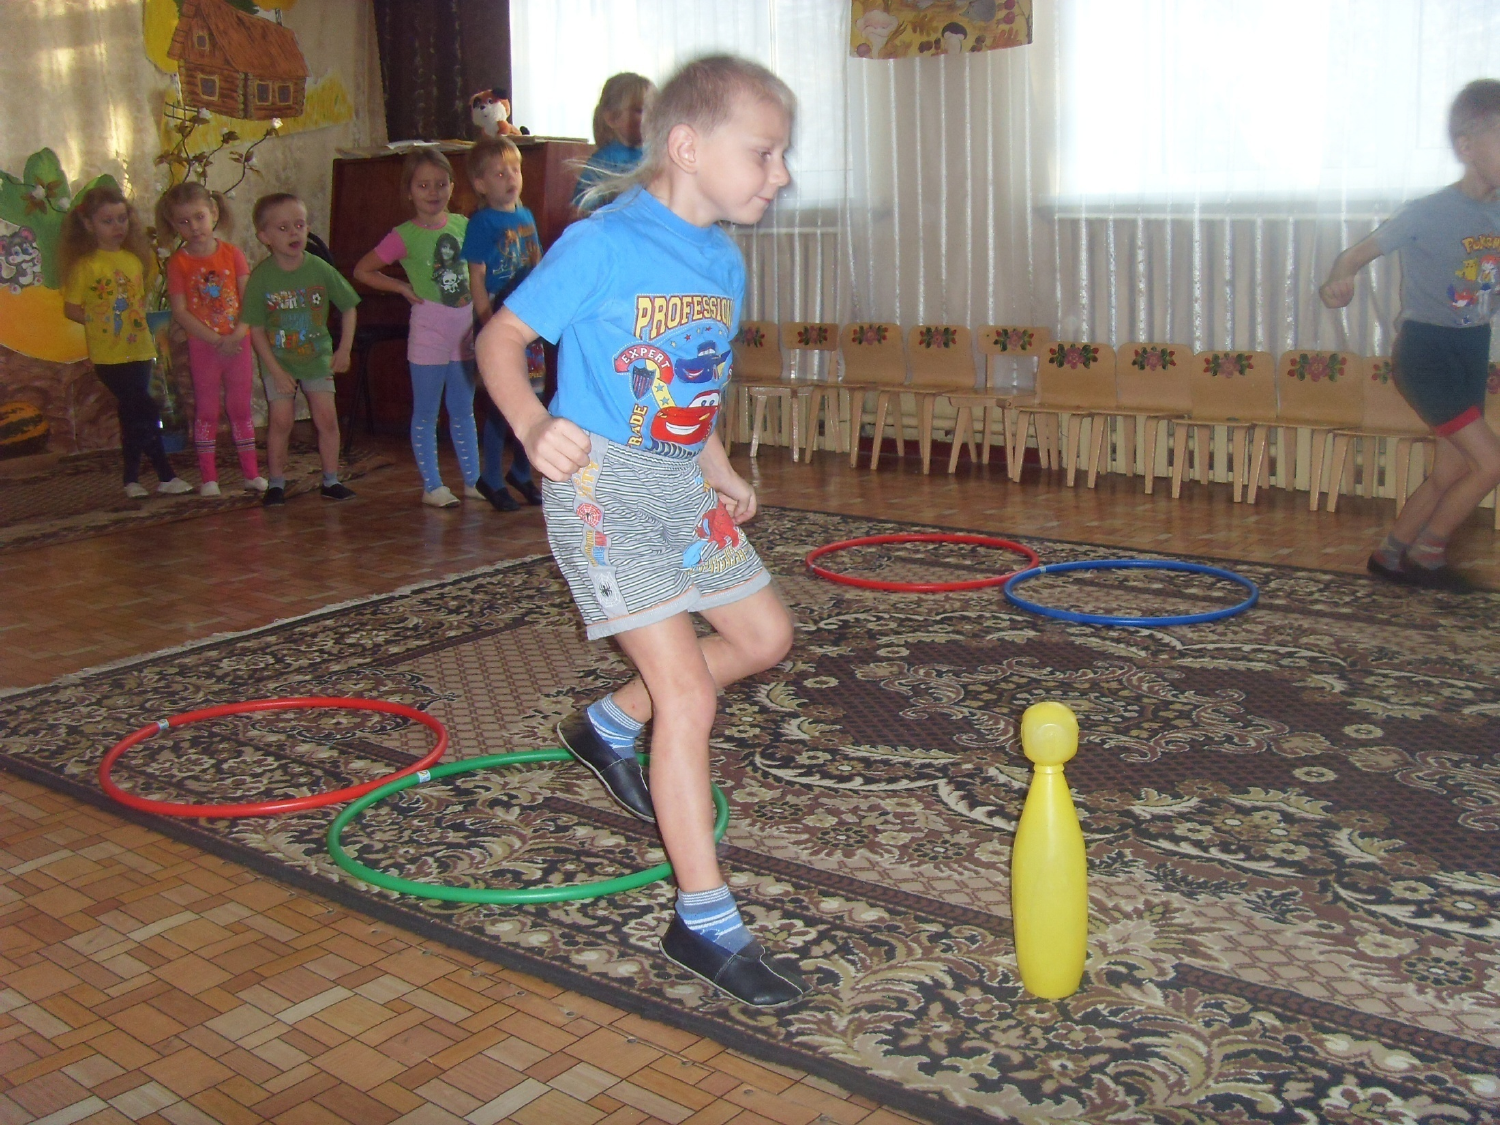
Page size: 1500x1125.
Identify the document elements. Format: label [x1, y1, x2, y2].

list [0, 0, 1500, 1125]
